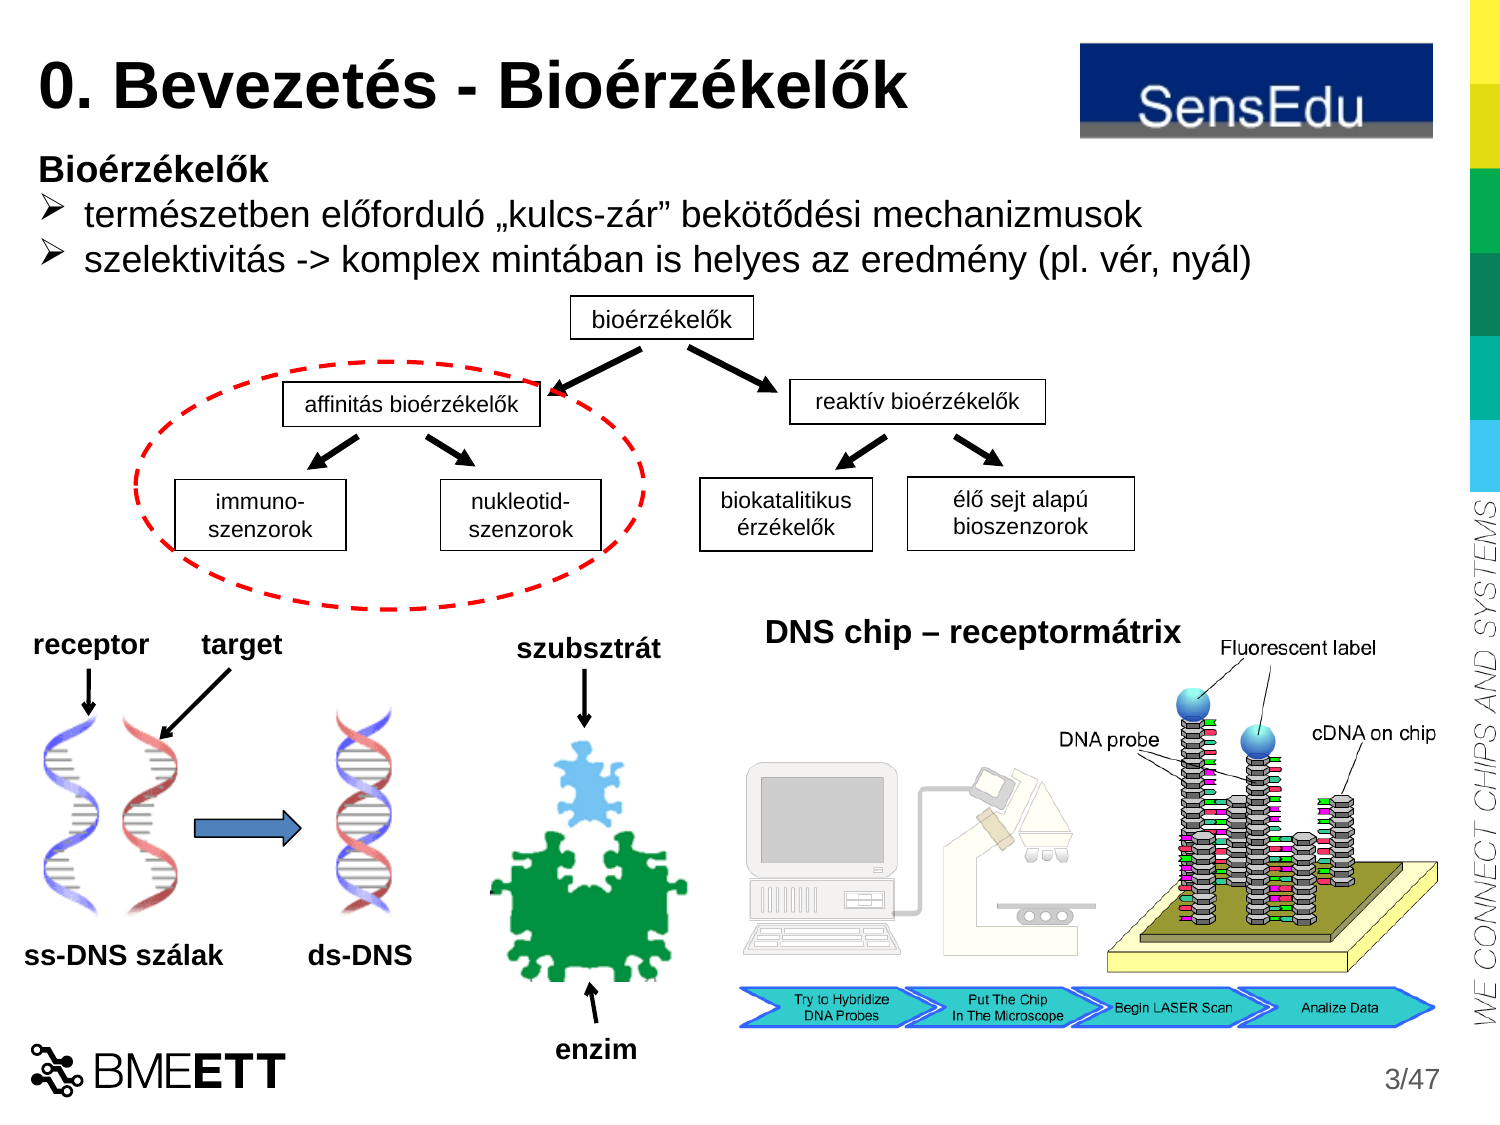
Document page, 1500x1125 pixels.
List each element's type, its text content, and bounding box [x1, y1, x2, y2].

text_box enzim [478, 1023, 715, 1073]
text_box target [123, 618, 361, 668]
text_box ss-DNS szálak [5, 928, 242, 979]
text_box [571, 998, 614, 1007]
picture [324, 703, 404, 924]
text_box ds-DNS [242, 928, 479, 979]
picture [40, 713, 184, 918]
picture [1470, 0, 1500, 1032]
text_box szubsztrát [501, 621, 739, 672]
text_box Bioérzékelők természetben előforduló „kulcs-zár” bekötődési mechanizmusok szelektivitás -> komplex mintában is helyes az eredmény (pl. vér, nyál) [23, 137, 1442, 287]
text_box [135, 424, 169, 548]
title 0. Bevezetés - Bioérzékelők [23, 0, 1374, 137]
slide_number 3 [1204, 1047, 1416, 1108]
picture [489, 739, 689, 982]
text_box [174, 295, 1135, 552]
picture [725, 633, 1442, 1036]
text_box [183, 558, 596, 610]
text_box [194, 810, 302, 847]
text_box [159, 668, 231, 740]
picture [1080, 42, 1433, 144]
text_box DNS chip – receptormátrix [749, 603, 1453, 698]
text_box receptor [0, 618, 123, 668]
